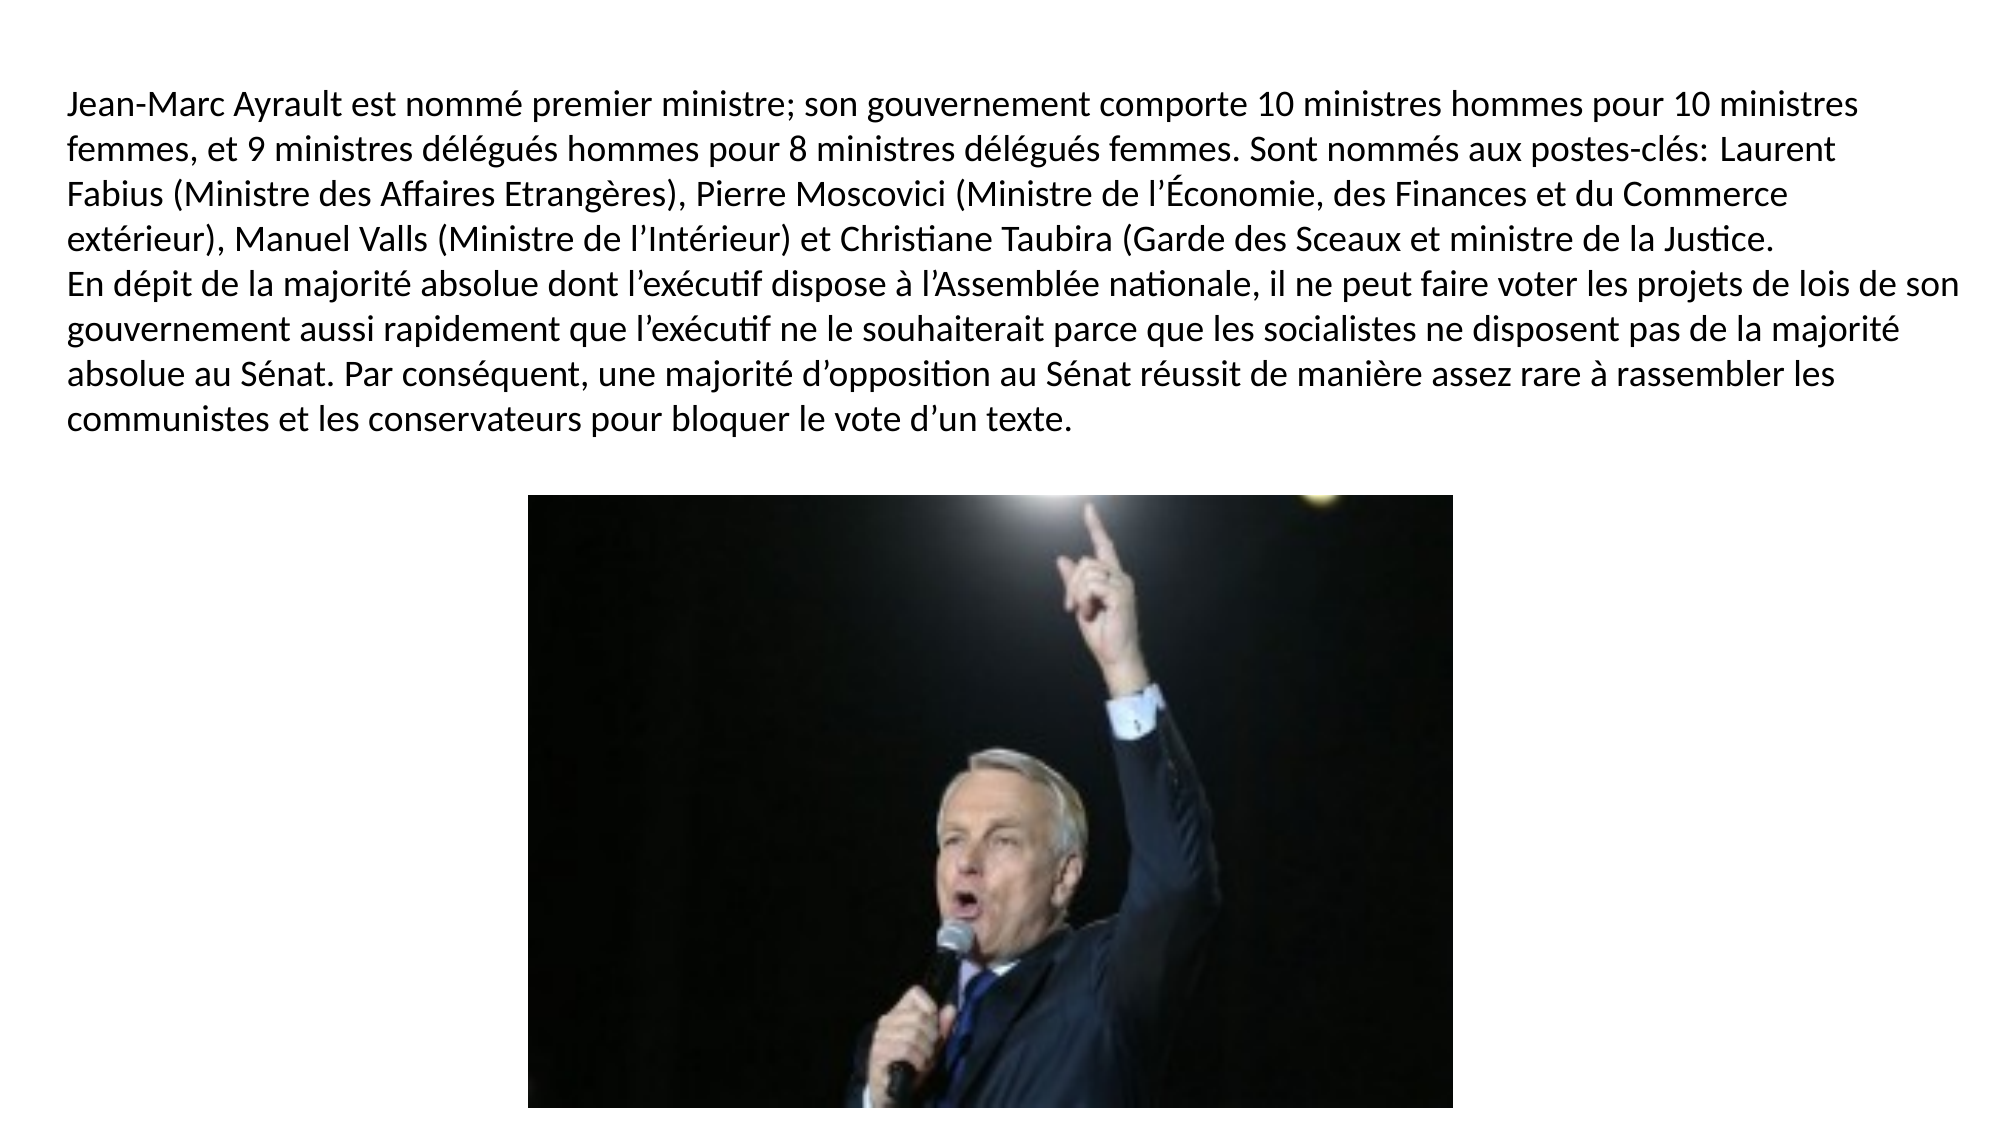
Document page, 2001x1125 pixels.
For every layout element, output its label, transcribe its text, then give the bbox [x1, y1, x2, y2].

picture [527, 495, 1453, 1108]
text_box Jean-Marc Ayrault est nommé premier ministre; son gouvernement comporte 10 ministres hommes pour 10 ministres femmes, et 9 ministres délégués hommes pour 8 ministres délégués femmes. Sont nommés aux postes-clés: Laurent Fabius (Ministre des Affaires Etrangères), Pierre Moscovici (Ministre de l’Économie, des Finances et du Commerce extérieur), Manuel Valls (Ministre de l’Intérieur) et Christiane Taubira (Garde des Sceaux et ministre de la Justice. En dépit de la majorité absolue dont l’exécutif dispose à l’Assemblée nationale, il ne peut faire voter les projets de lois de son gouvernement aussi rapidement que l’exécutif ne le souhaiterait parce que les socialistes ne disposent pas de la majorité absolue au Sénat. Par conséquent, une majorité d’opposition au Sénat réussit de manière assez rare à rassembler les communistes et les conservateurs pour bloquer le vote d’un texte. [52, 71, 2000, 492]
